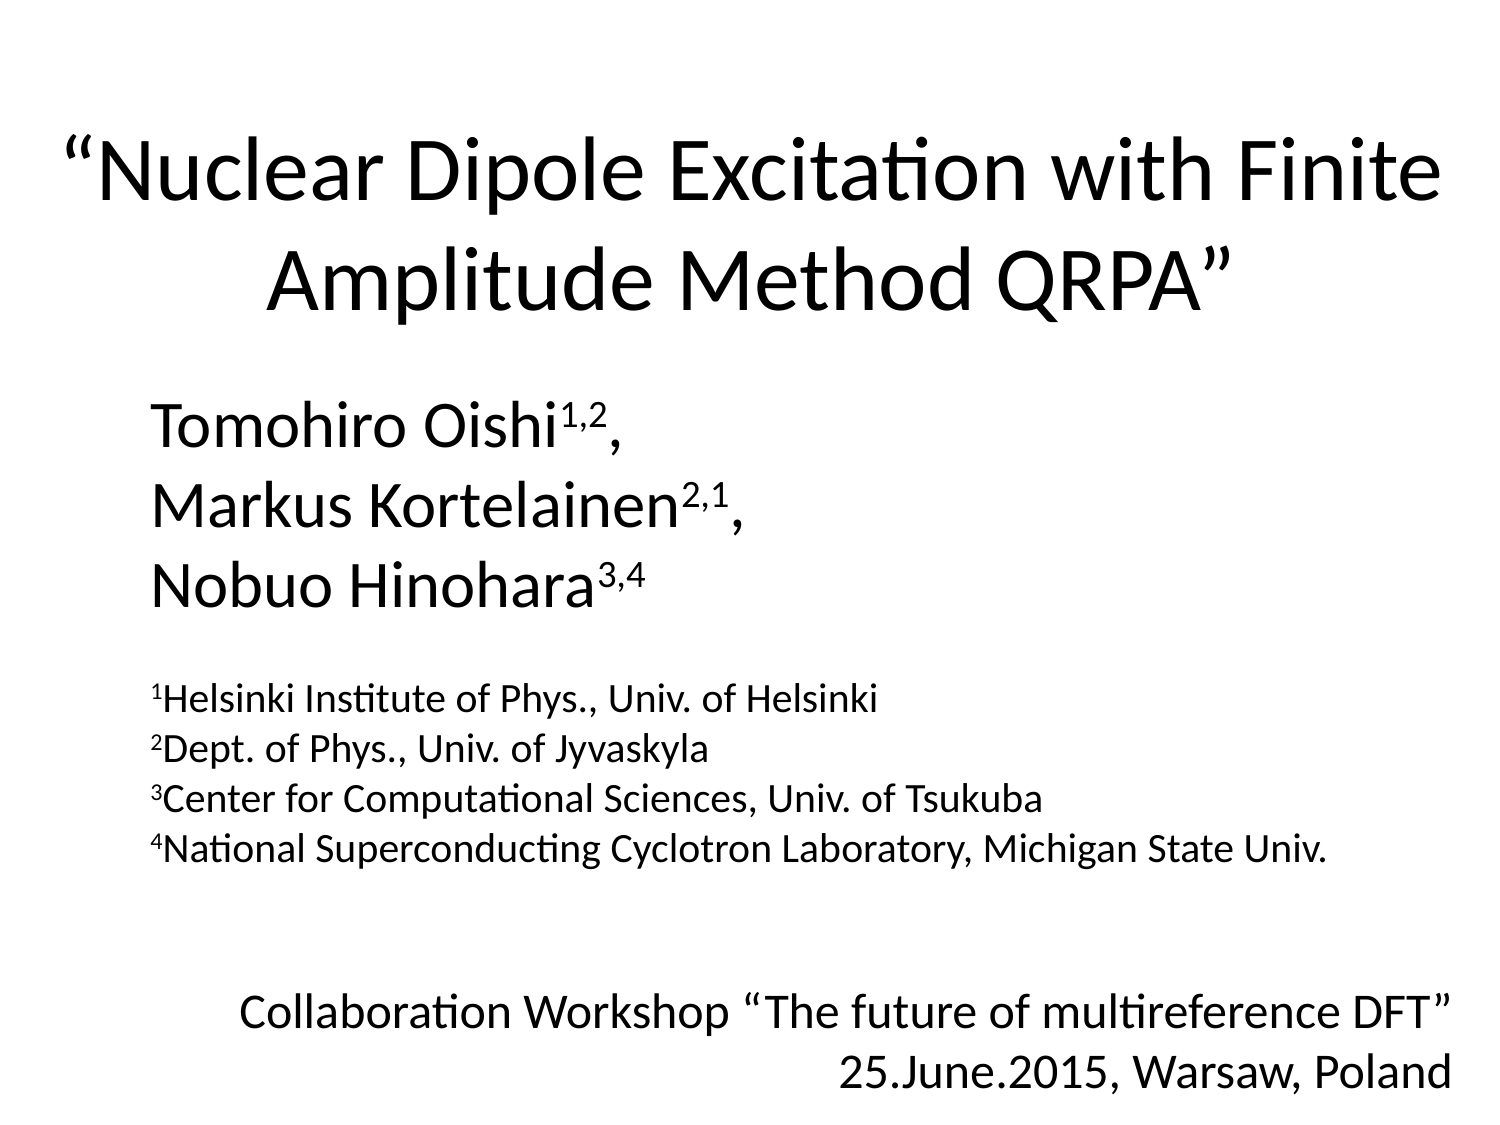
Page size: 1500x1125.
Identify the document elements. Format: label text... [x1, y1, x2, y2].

text_box Tomohiro Oishi1,2, Markus Kortelainen2,1, Nobuo Hinohara3,4 1Helsinki Institute of Phys., Univ. of Helsinki 2Dept. of Phys., Univ. of Jyvaskyla 3Center for Computational Sciences, Univ. of Tsukuba 4National Superconducting Cyclotron Laboratory, Michigan State Univ. [135, 373, 1463, 929]
text_box Collaboration Workshop “The future of multireference DFT” 25.June.2015, Warsaw, Poland [81, 971, 1468, 1106]
text_box “Nuclear Dipole Excitation with Finite Amplitude Method QRPA” [41, 101, 1463, 337]
